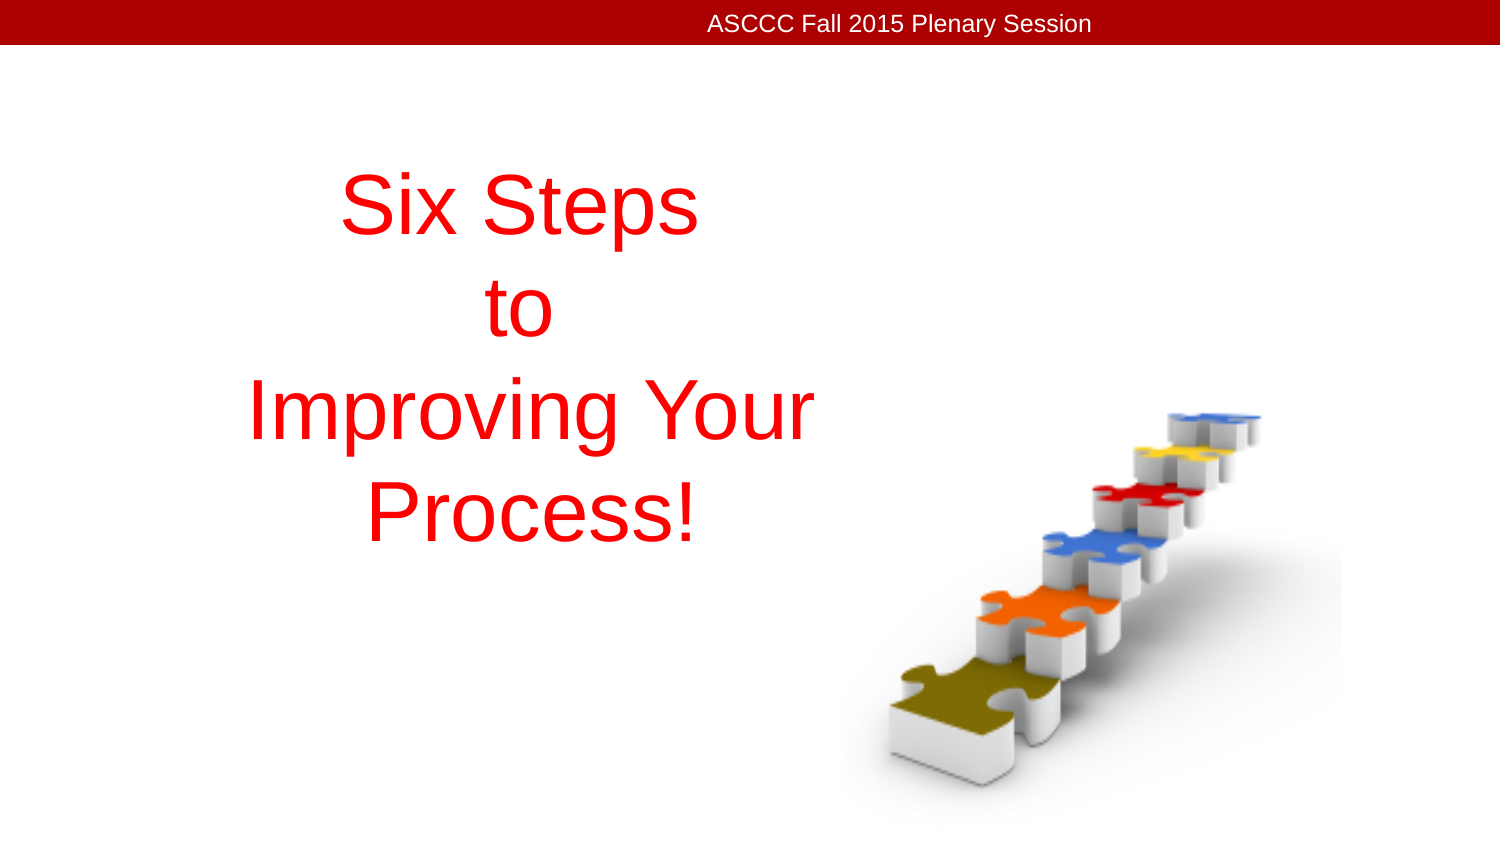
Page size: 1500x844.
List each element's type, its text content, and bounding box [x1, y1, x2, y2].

footer ASCCC Fall 2015 Plenary Session [562, 2, 1238, 43]
text_box Six Steps to Improving Your Process! [81, 143, 982, 565]
picture [840, 309, 1342, 828]
